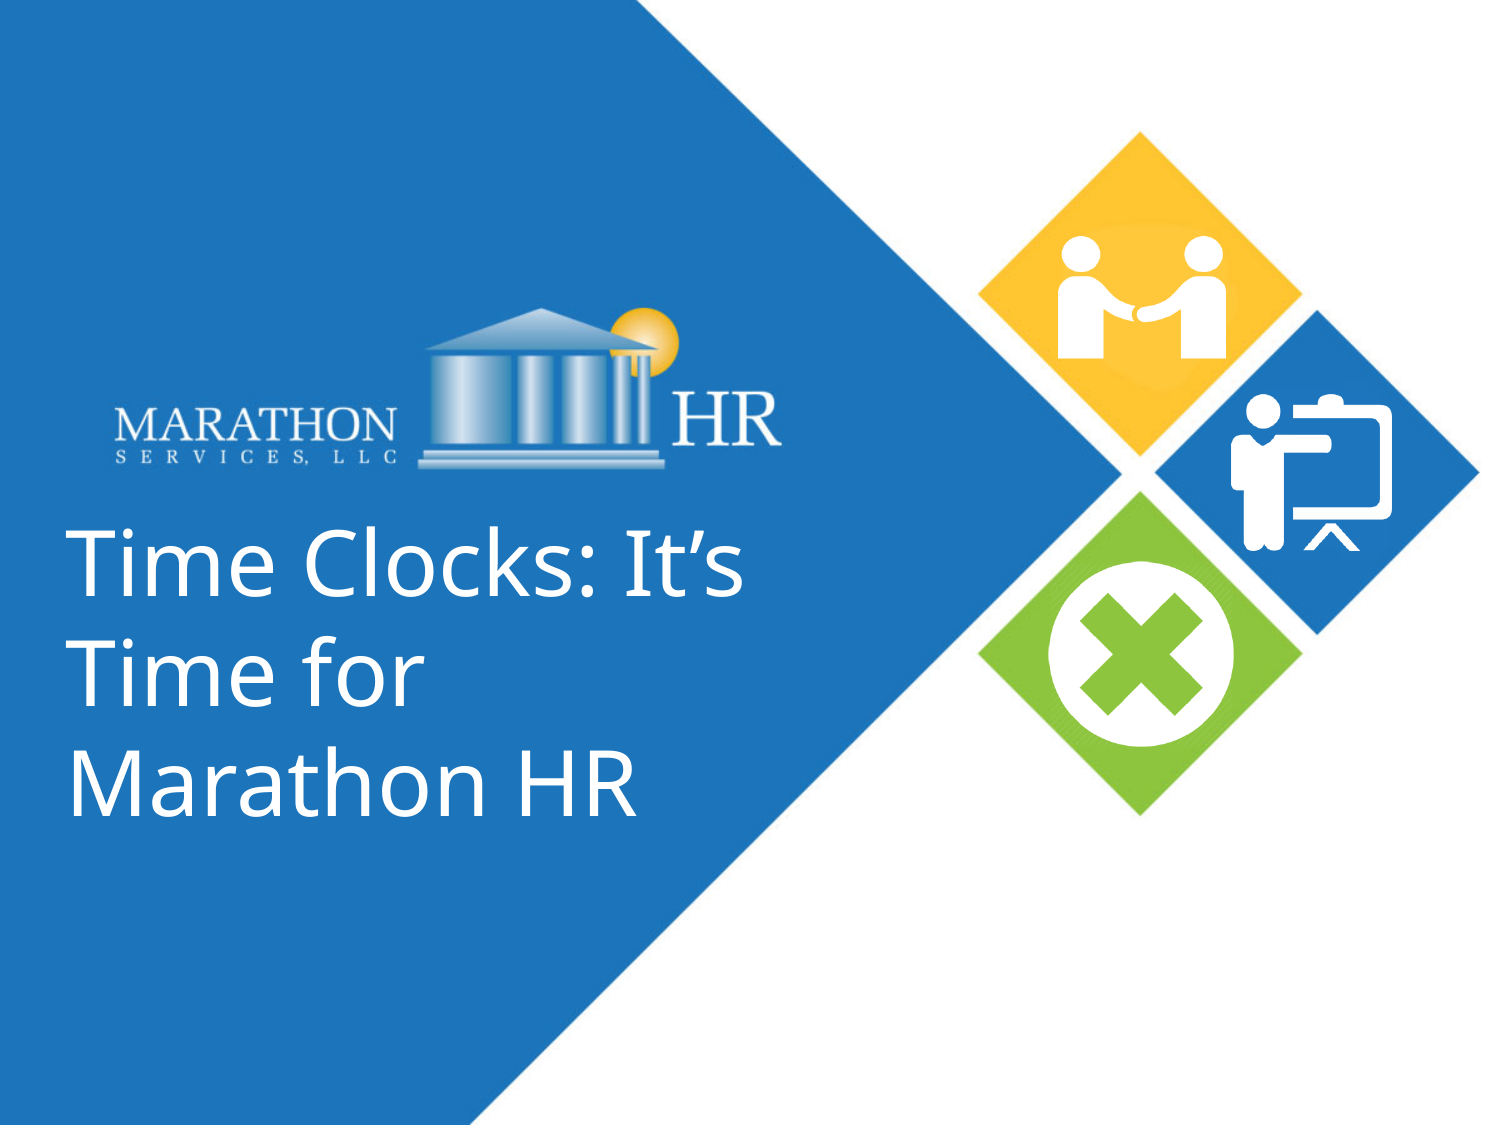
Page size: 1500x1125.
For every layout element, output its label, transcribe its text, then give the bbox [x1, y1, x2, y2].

text_box Time Clocks: It’s Time for Marathon HR [51, 497, 873, 843]
picture [0, 0, 1500, 1125]
